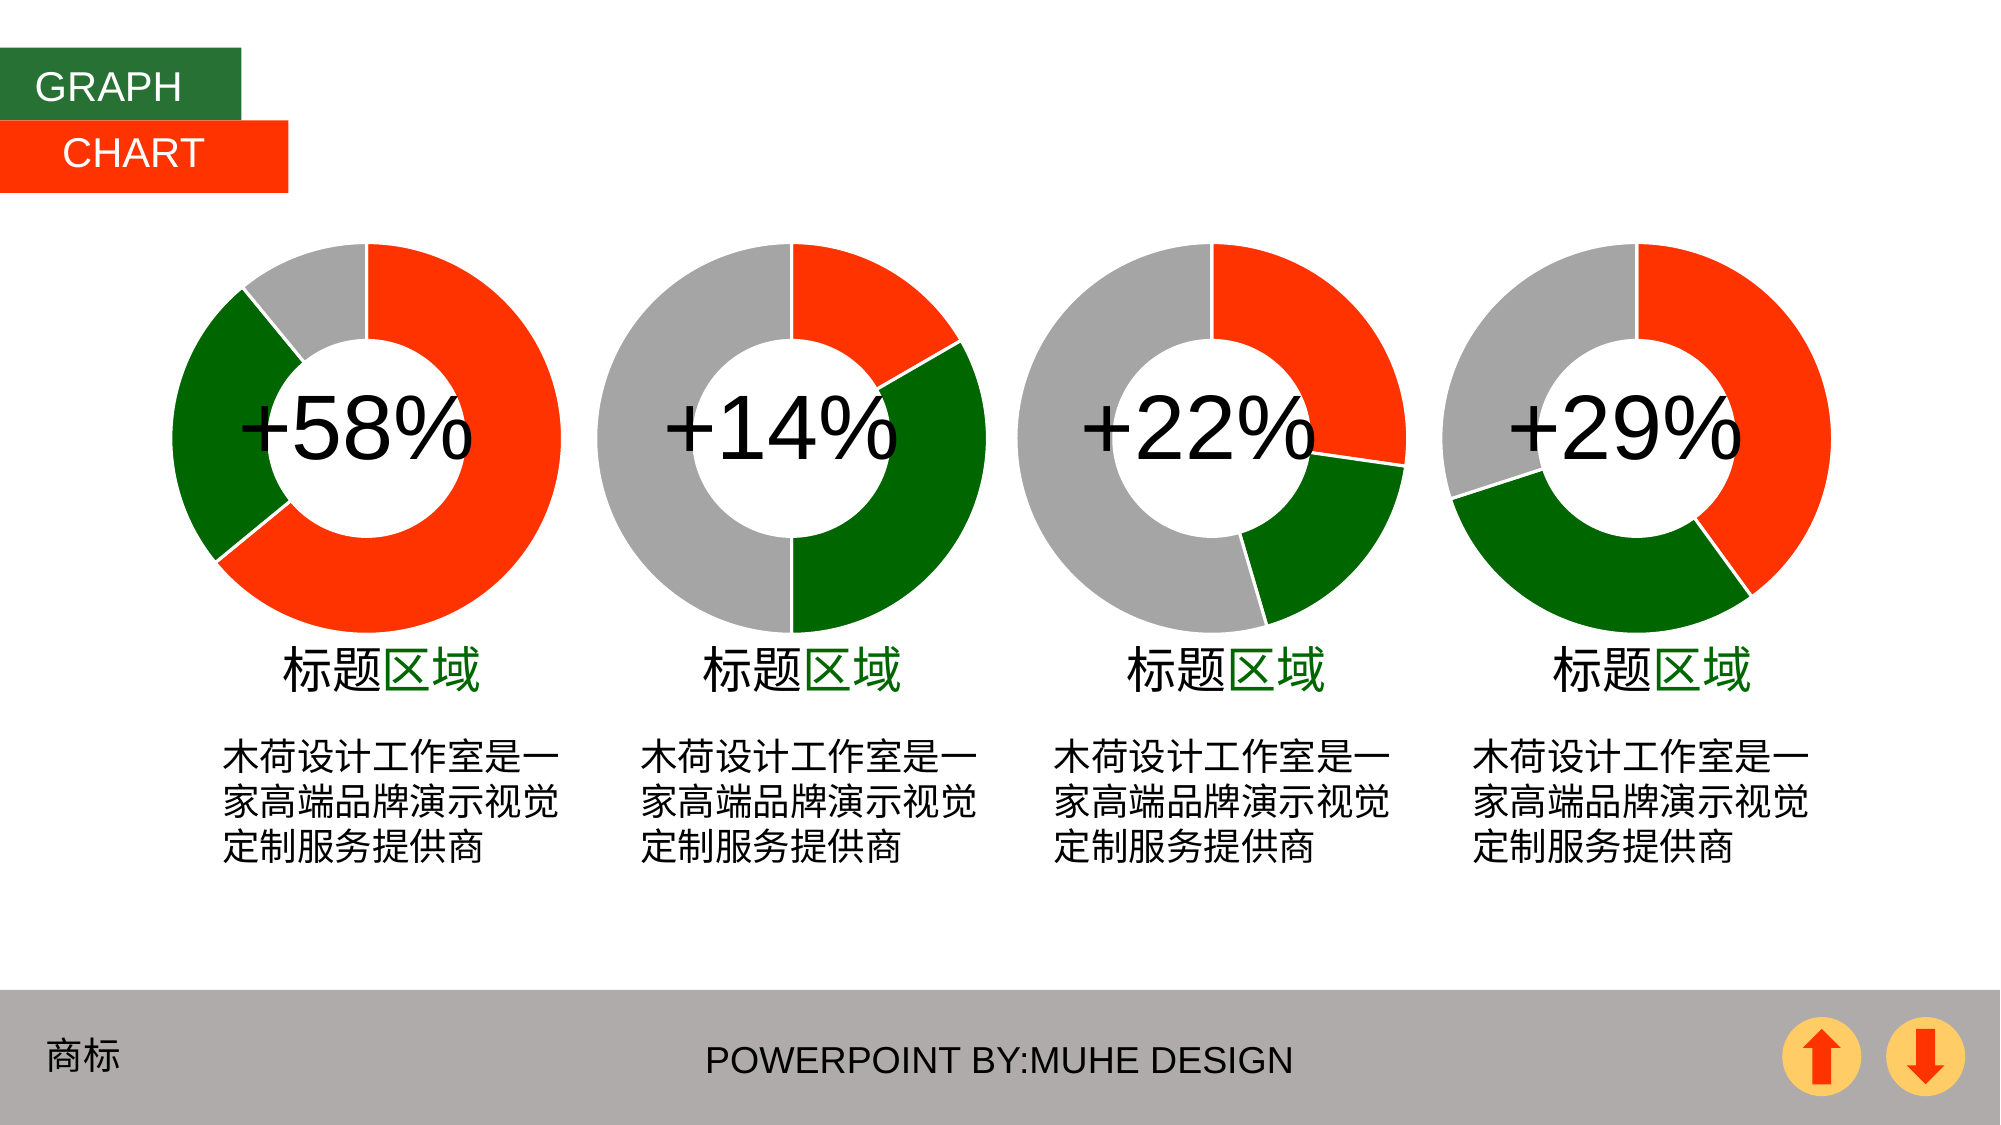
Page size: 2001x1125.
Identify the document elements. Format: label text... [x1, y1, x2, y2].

text_box 标题区域 [1111, 643, 1365, 706]
text_box GRAPH [19, 52, 224, 118]
text_box CHART [47, 118, 240, 183]
text_box 标题区域 [1537, 643, 1786, 706]
chart [1007, 234, 1417, 643]
text_box 标题区域 [687, 643, 941, 706]
chart [587, 234, 996, 643]
text_box 木荷设计工作室是一家高端品牌演示视觉定制服务提供商 [625, 725, 1015, 876]
text_box 木荷设计工作室是一家高端品牌演示视觉定制服务提供商 [1457, 725, 1847, 876]
chart [1432, 234, 1842, 643]
text_box 木荷设计工作室是一家高端品牌演示视觉定制服务提供商 [207, 725, 596, 876]
text_box 木荷设计工作室是一家高端品牌演示视觉定制服务提供商 [1039, 725, 1428, 876]
chart [162, 234, 572, 643]
text_box 标题区域 [267, 643, 521, 706]
